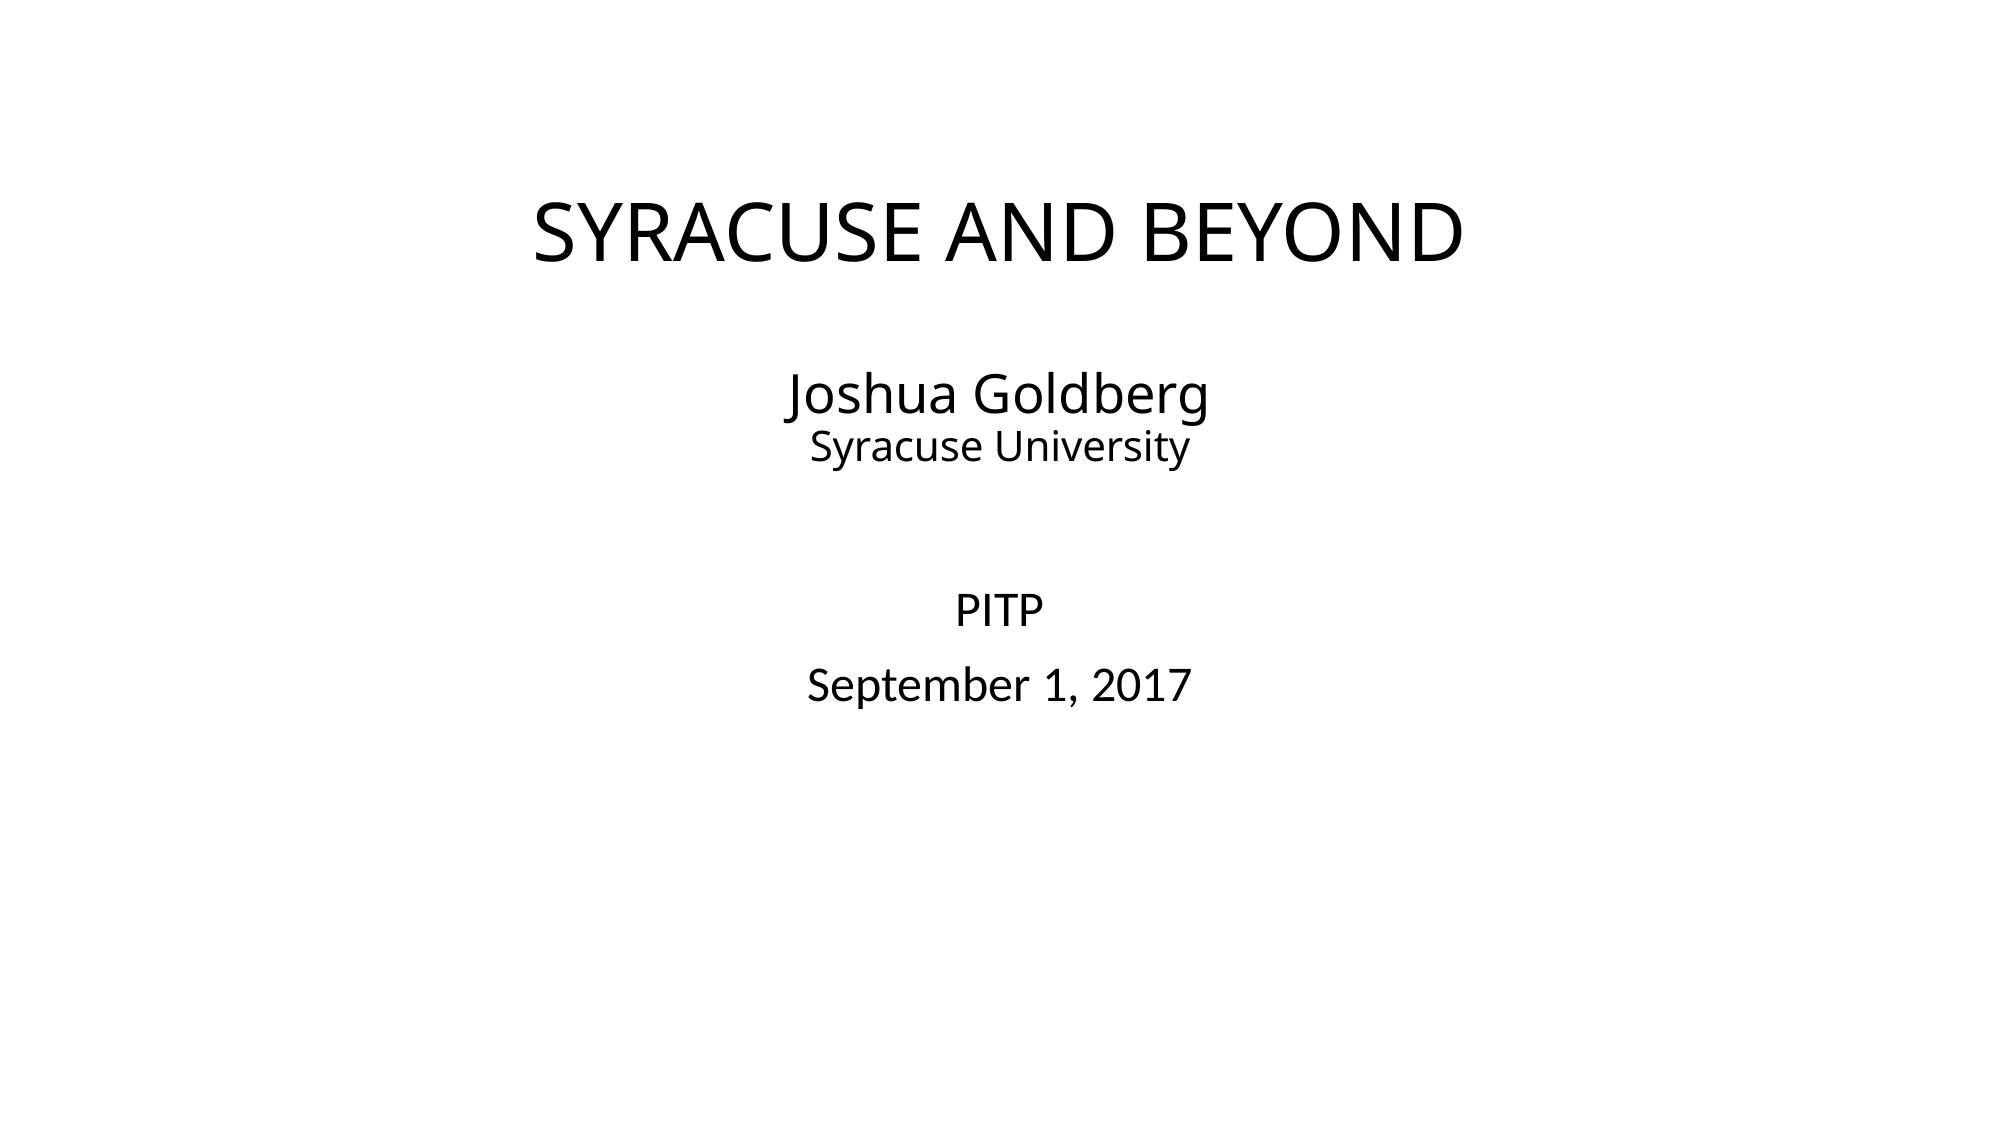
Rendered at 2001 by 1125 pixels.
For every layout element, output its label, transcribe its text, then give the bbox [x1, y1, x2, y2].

title SYRACUSE AND BEYOND Joshua Goldberg Syracuse University [249, 184, 1750, 575]
subtitle PITP September 1, 2017 [249, 575, 1750, 848]
